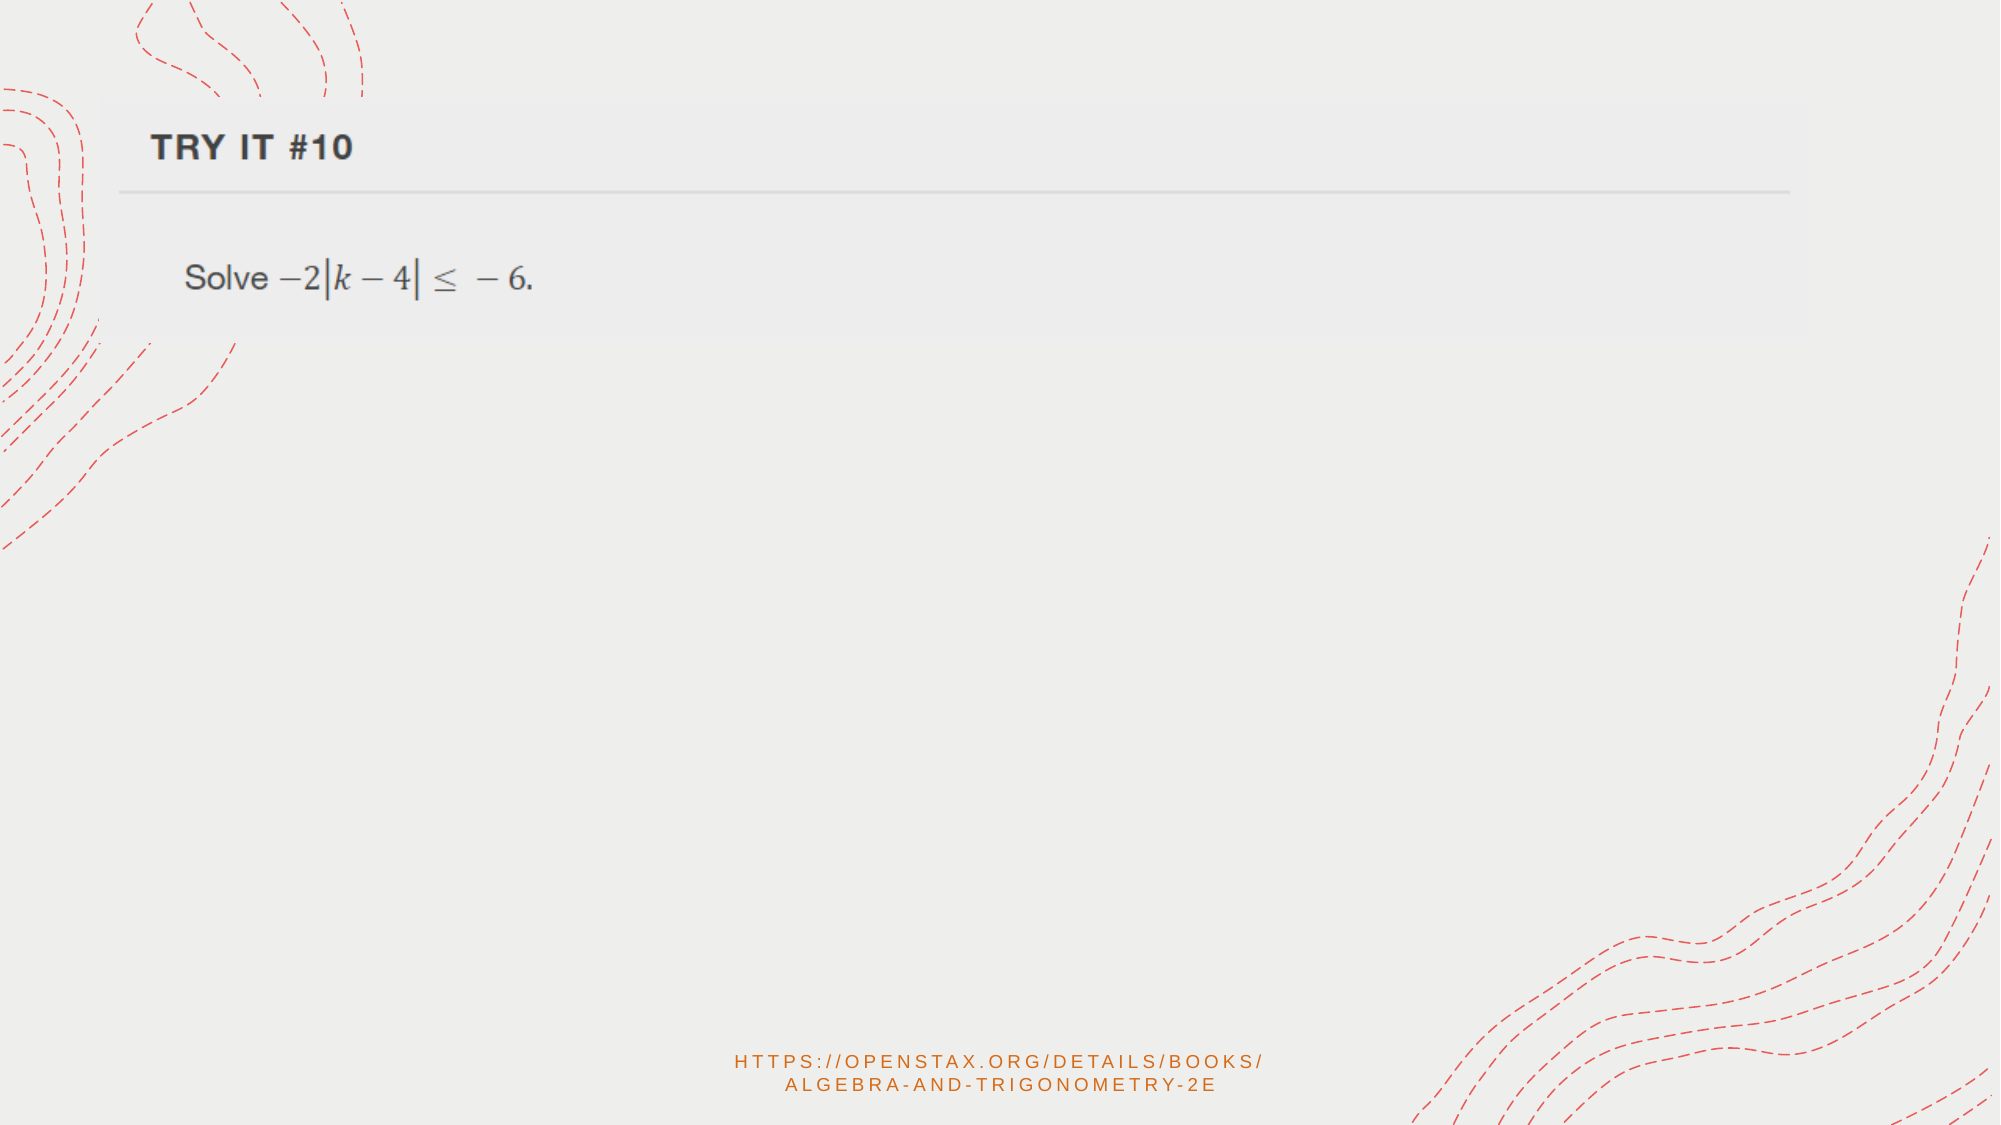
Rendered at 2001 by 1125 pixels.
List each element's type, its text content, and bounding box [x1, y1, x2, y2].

picture [99, 97, 1809, 344]
footer https://openstax.org/details/books/algebra-and-trigonometry-2e [662, 1042, 1338, 1103]
